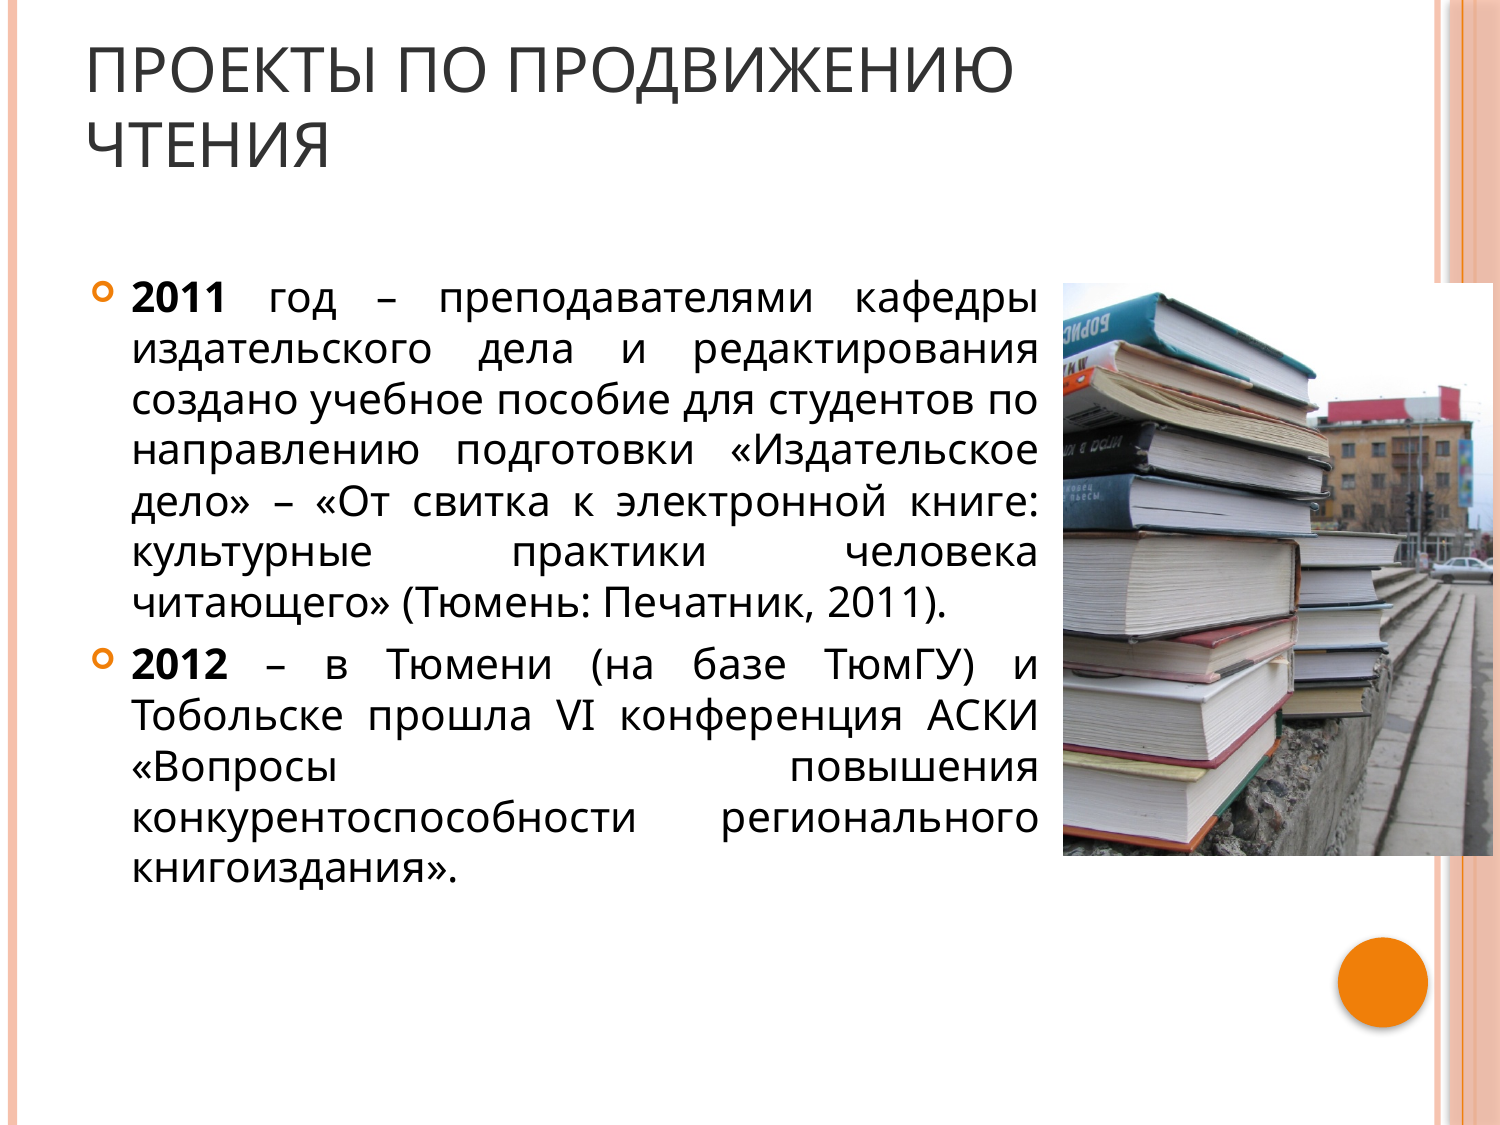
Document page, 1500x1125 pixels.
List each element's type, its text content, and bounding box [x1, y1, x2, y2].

picture [1062, 282, 1493, 856]
title Проекты по продвижению чтения [70, 0, 1296, 188]
list 2011 год – преподавателями кафедры издательского дела и редактирования создано учебное пособие для студентов по направлению подготовки «Издательское дело» – «От свитка к электронной книге: культурные практики человека читающего» (Тюмень: Печатник, 2011). 2012 – в Тюмени (на базе ТюмГУ) и Тобольске прошла VI конференция АСКИ «Вопросы повышения конкурентоспособности регионального книгоиздания». [75, 262, 1055, 926]
